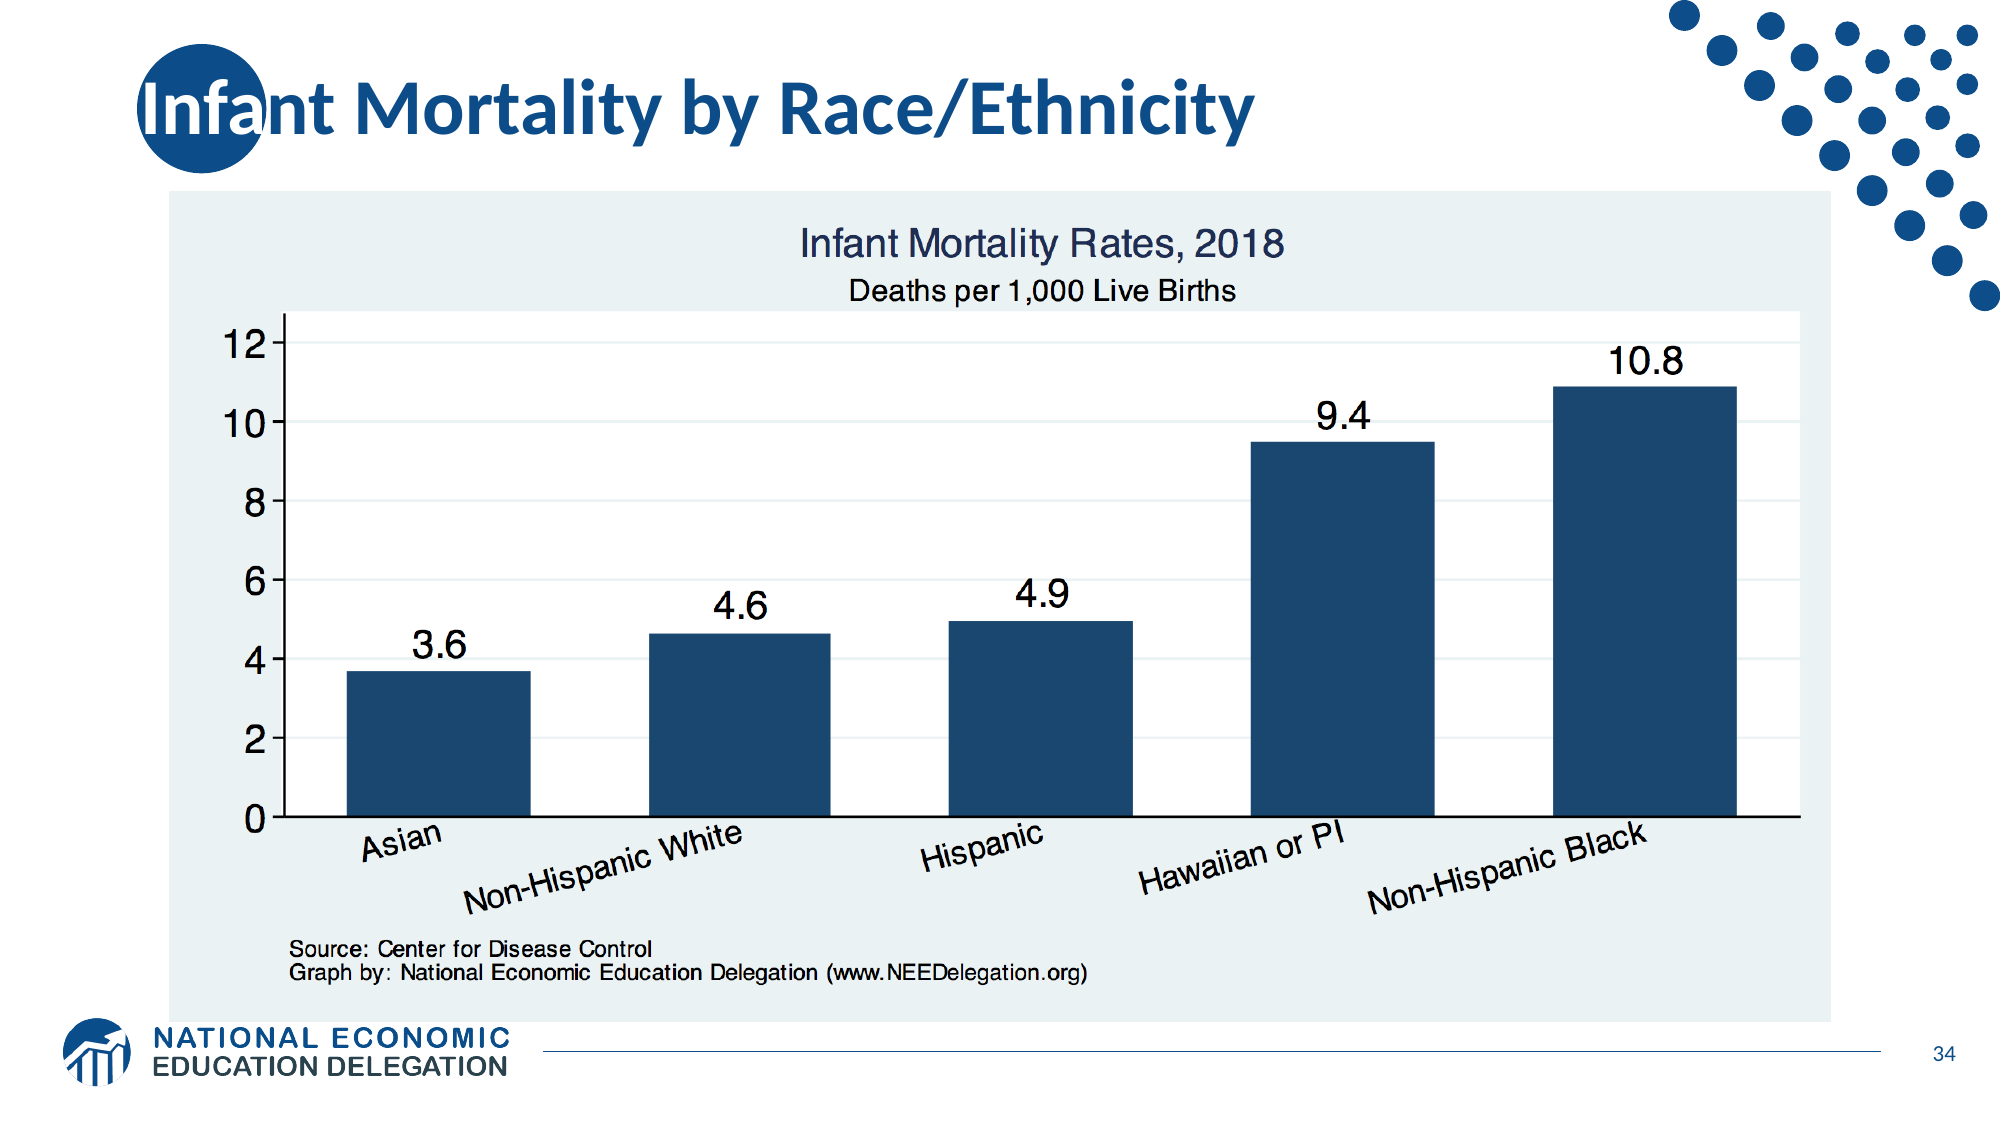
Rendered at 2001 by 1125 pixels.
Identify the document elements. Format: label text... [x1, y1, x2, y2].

title Infant Mortality by Race/Ethnicity [125, 0, 1851, 218]
picture [55, 191, 1831, 1091]
slide_number 34 [1521, 1022, 1972, 1082]
